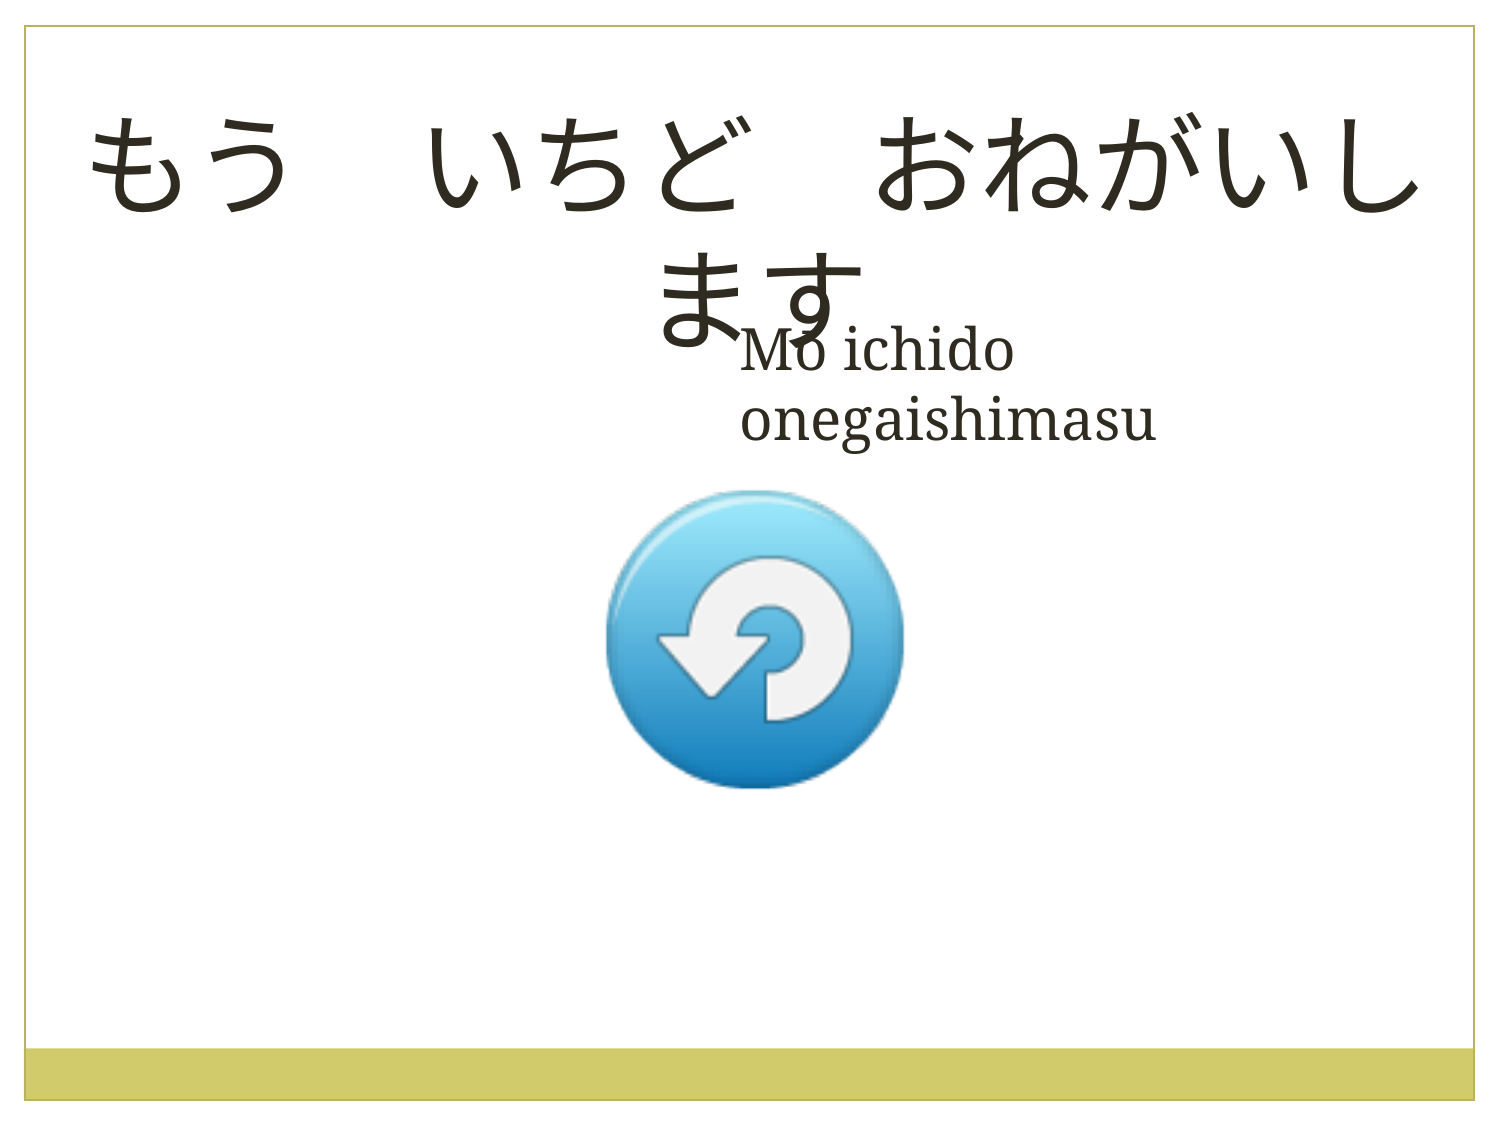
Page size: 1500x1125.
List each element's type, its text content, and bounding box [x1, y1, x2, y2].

text_box Mō ichido onegaishimasu [725, 305, 1450, 460]
picture [565, 449, 948, 832]
text_box もう いちど おねがいします [62, 87, 1450, 372]
